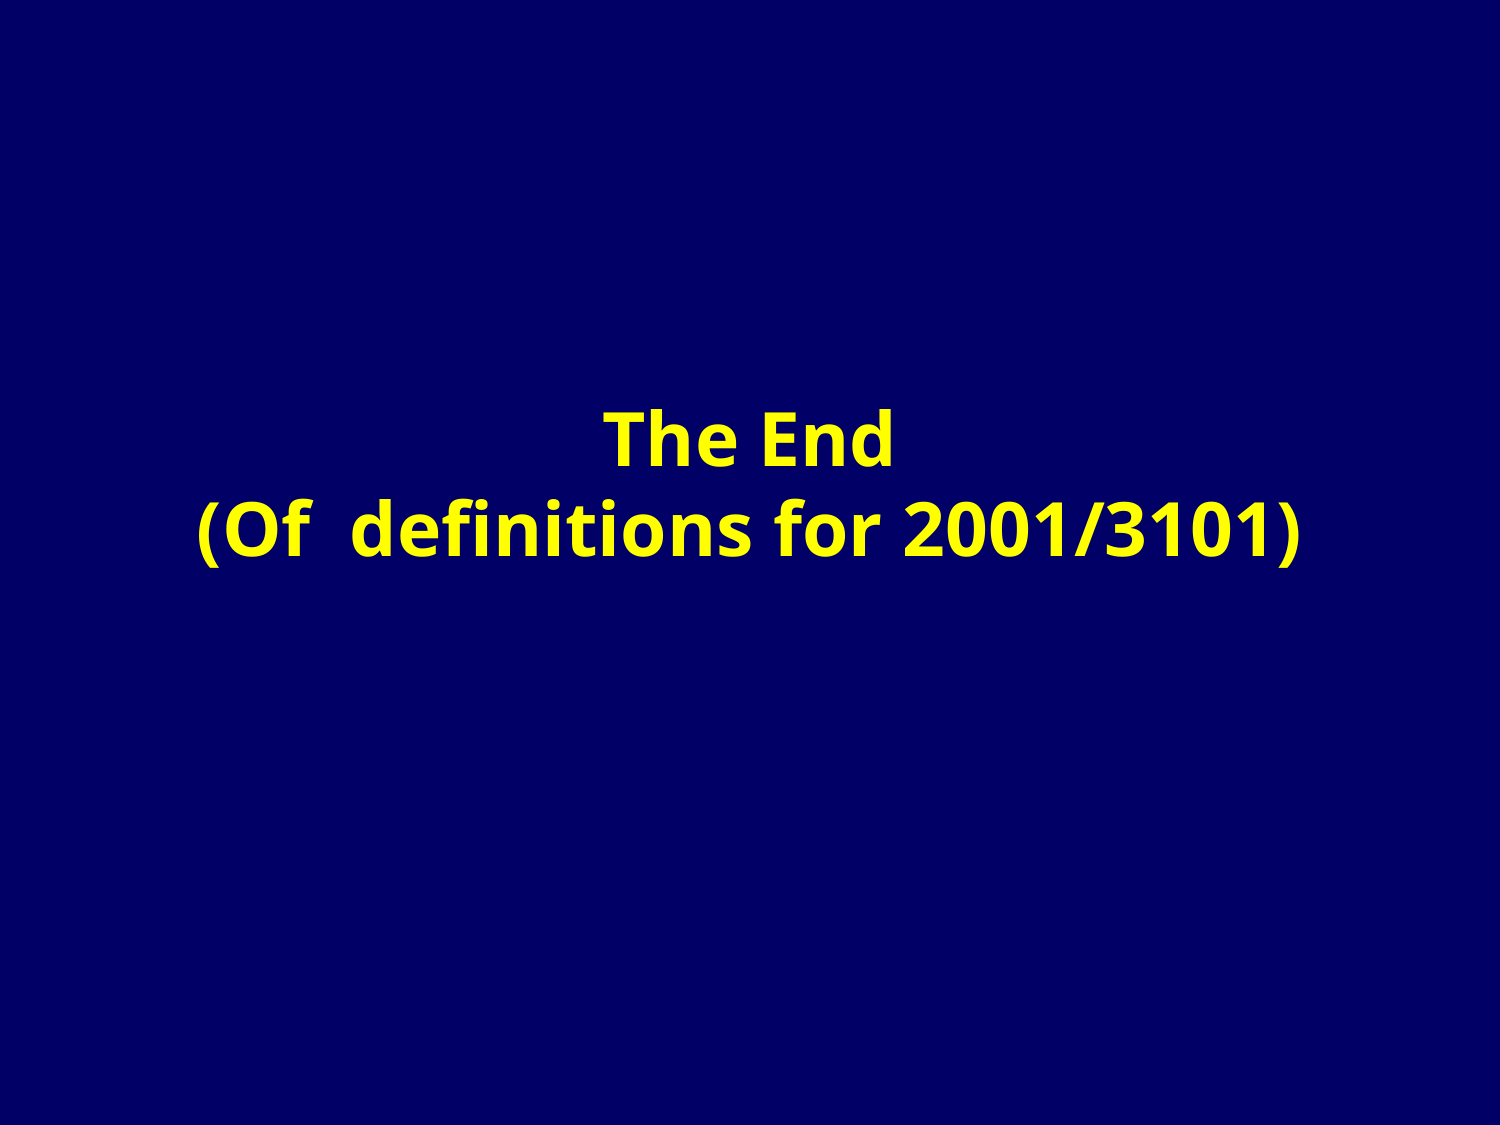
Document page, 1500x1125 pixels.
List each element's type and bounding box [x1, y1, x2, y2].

title [112, 387, 1388, 576]
